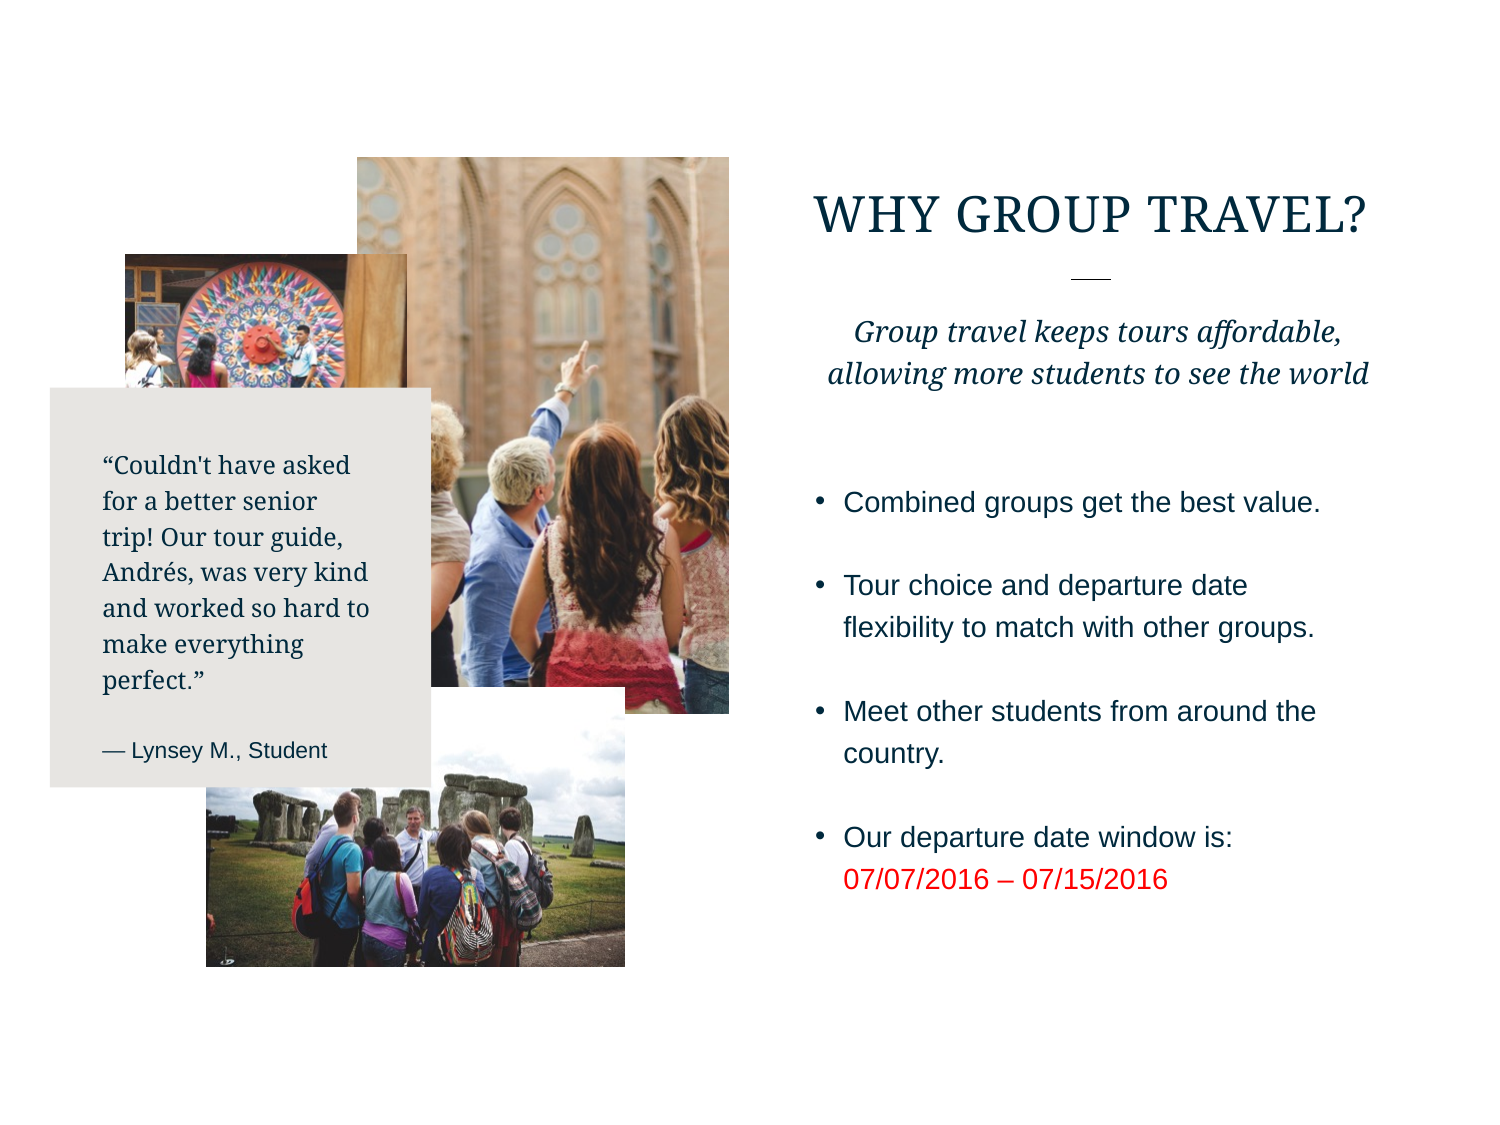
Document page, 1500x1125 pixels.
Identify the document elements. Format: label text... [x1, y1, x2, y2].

text_box “Couldn't have asked for a better senior trip! Our tour guide, Andrés, was very kind and worked so hard to make everything perfect.” — Lynsey M., Student [87, 435, 352, 771]
text_box Group travel keeps tours affordable, allowing more students to see the world [796, 299, 1401, 398]
text_box [49, 387, 201, 788]
text_box WHY GROUP TRAVEL? [733, 174, 1454, 250]
picture [124, 156, 729, 967]
text_box Combined groups get the best value. Tour choice and departure date flexibility to match with other groups. Meet other students from around the country. Our departure date window is: 07/07/2016 – 07/15/2016 [800, 468, 1376, 945]
